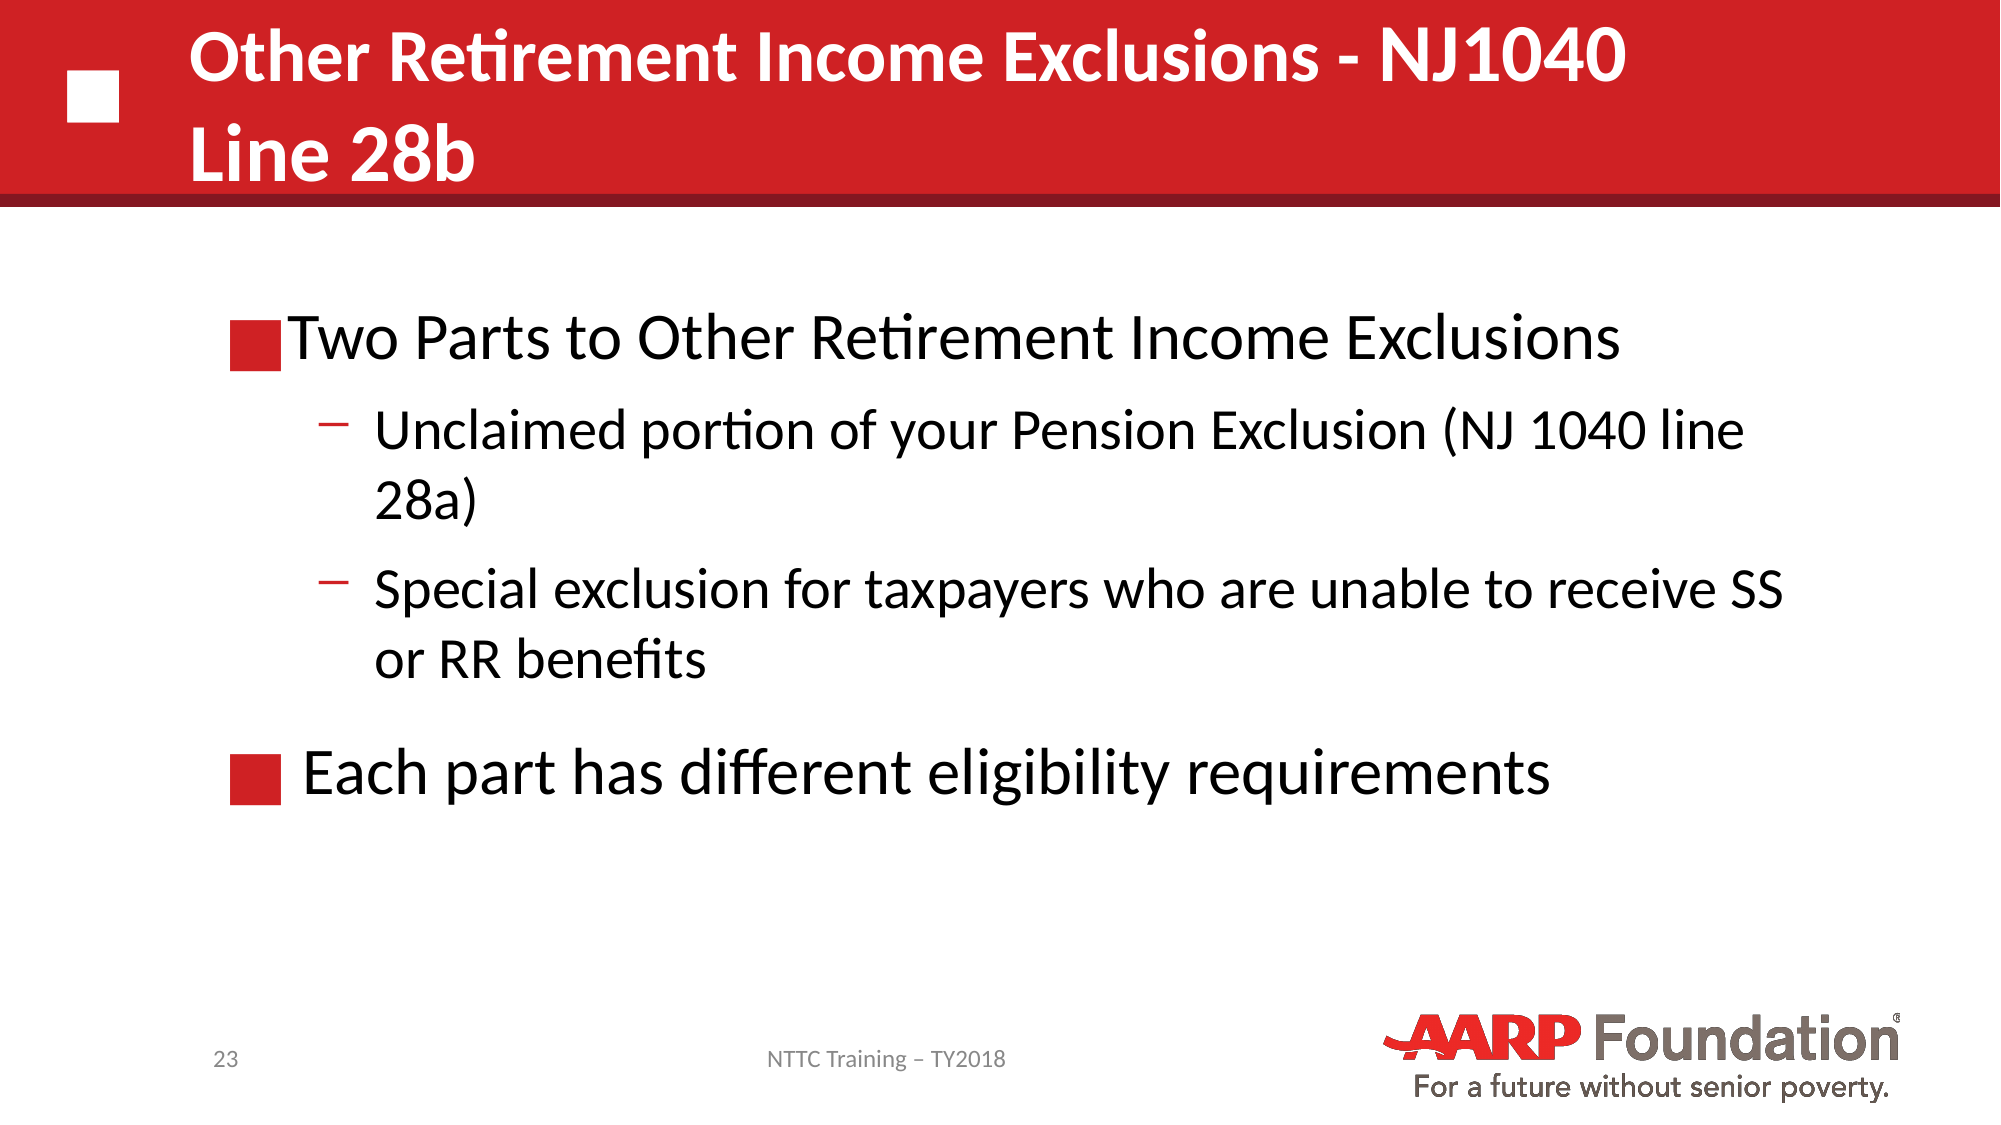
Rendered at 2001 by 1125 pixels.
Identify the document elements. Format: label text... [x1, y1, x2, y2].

footer NTTC Training – TY2018 [570, 1027, 1204, 1088]
slide_number 23 [99, 1027, 254, 1088]
list Two Parts to Other Retirement Income Exclusions Unclaimed portion of your Pension Exclusion (NJ 1040 line 28a) Special exclusion for taxpayers who are unable to receive SS or RR benefits Each part has different eligibility requirements [209, 285, 1863, 946]
title Other Retirement Income Exclusions - NJ1040 Line 28b [174, 4, 1775, 193]
picture [1383, 1012, 1900, 1103]
